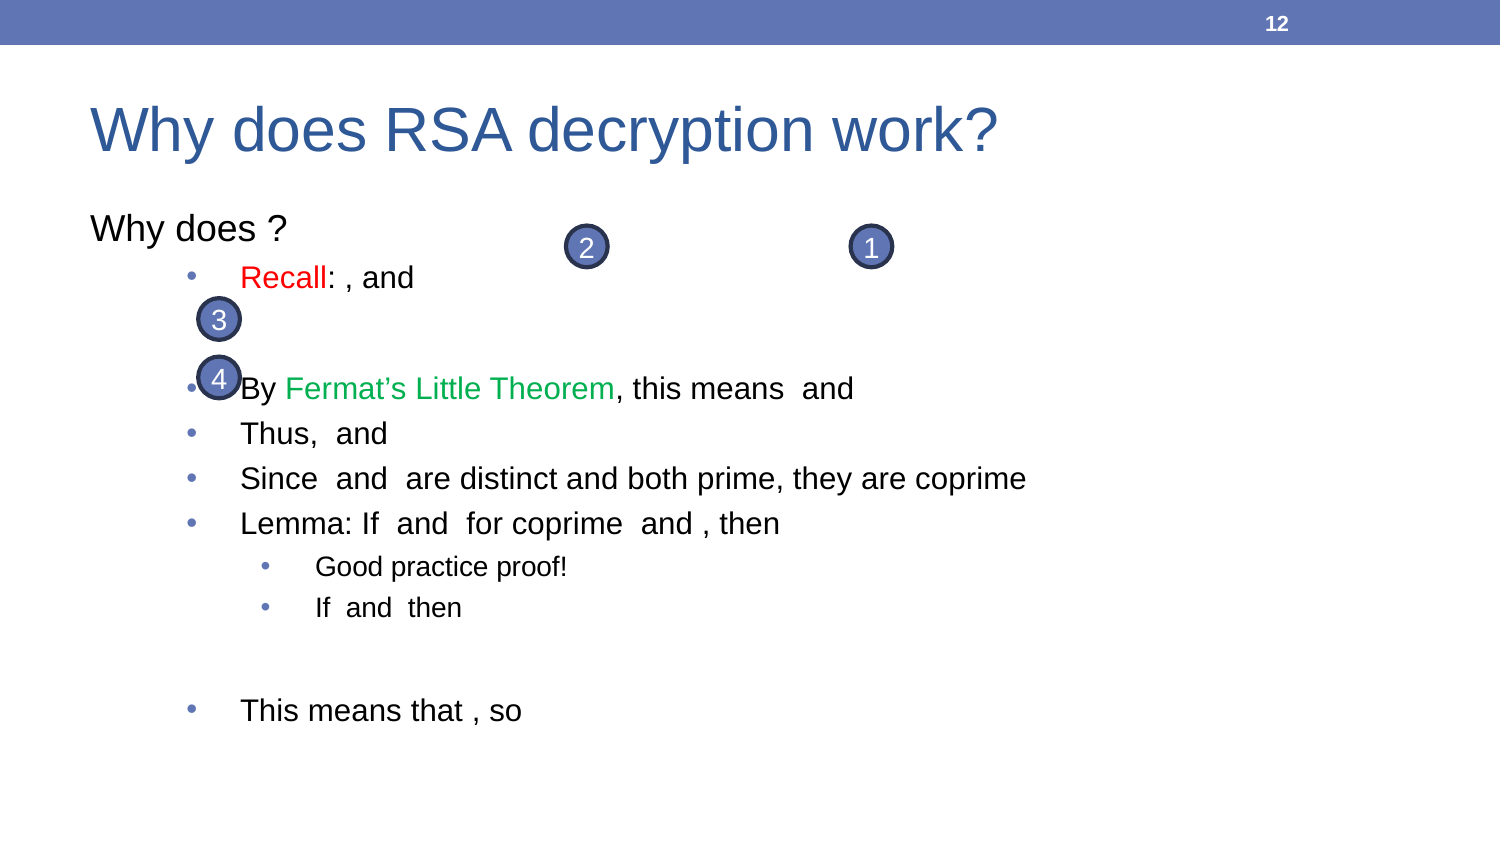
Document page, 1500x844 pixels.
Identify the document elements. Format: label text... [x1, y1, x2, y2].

text_box 4 [196, 354, 243, 401]
text_box 3 [196, 296, 243, 342]
text_box Why does RSA decryption work? [74, 65, 1425, 188]
slide_number 12 [1250, 2, 1425, 43]
text_box 1 [848, 223, 895, 270]
text_box 2 [563, 223, 610, 270]
